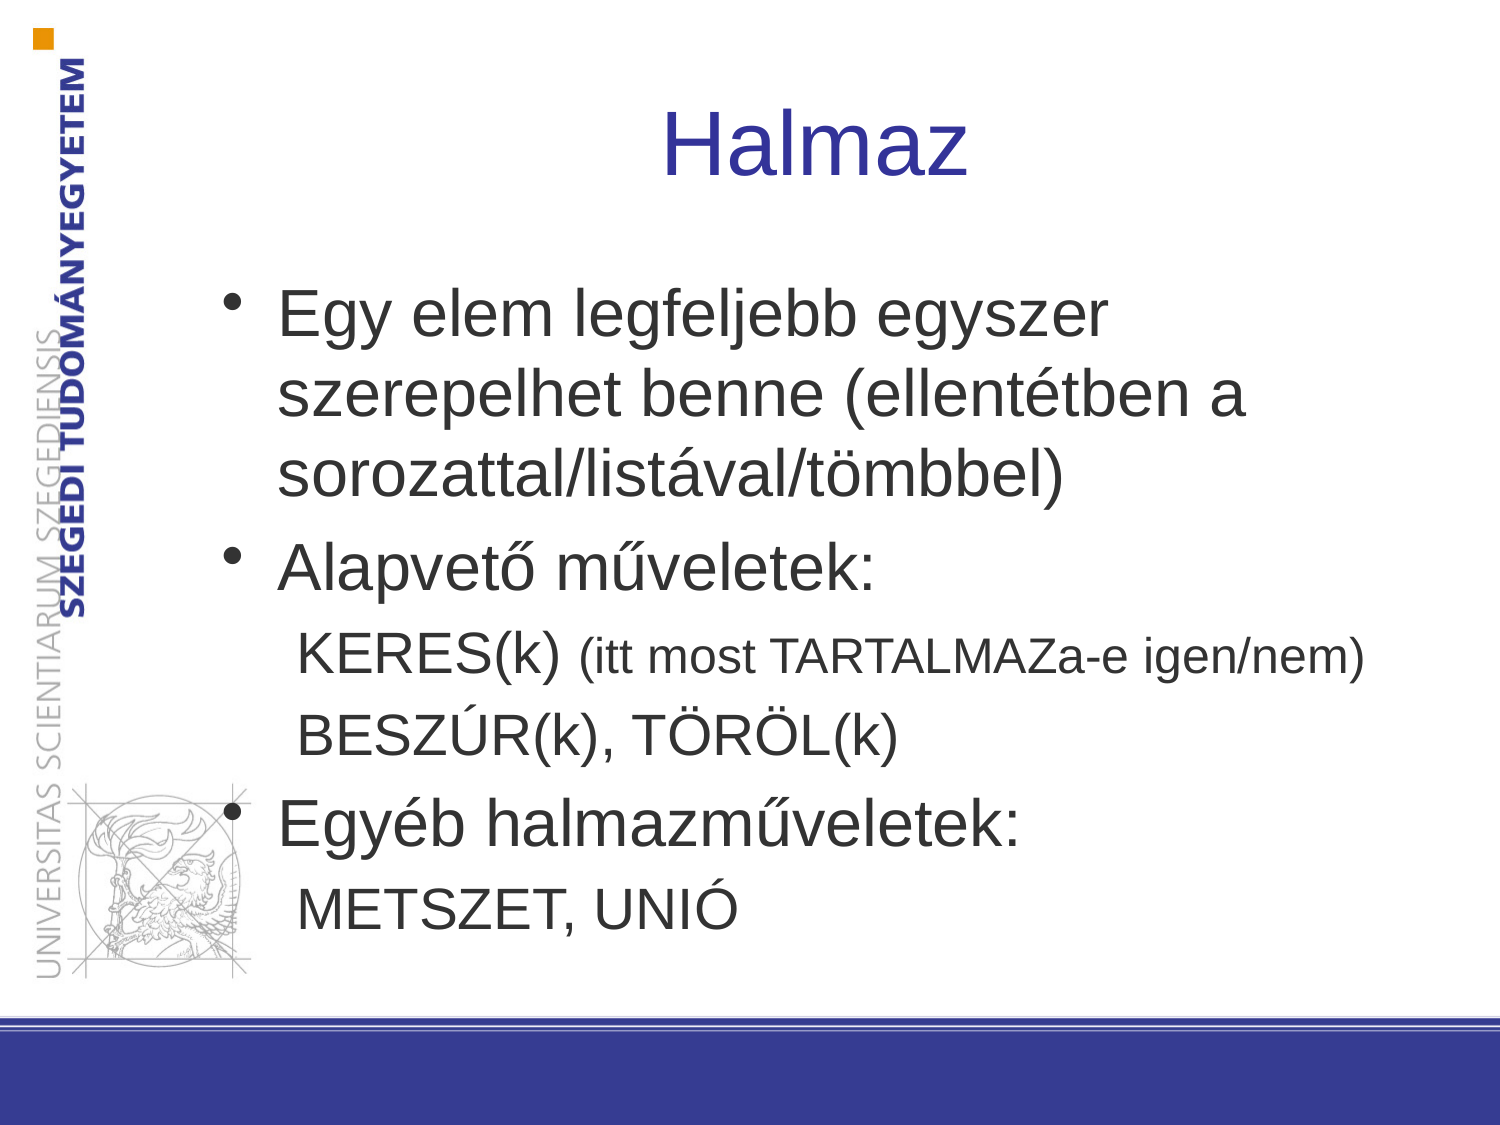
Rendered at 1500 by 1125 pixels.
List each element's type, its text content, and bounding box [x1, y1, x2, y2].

title Halmaz [206, 45, 1425, 233]
picture [0, 0, 1500, 1125]
list Egy elem legfeljebb egyszer szerepelhet benne (ellentétben a sorozattal/listával/tömbbel) Alapvető műveletek: KERES(k) (itt most TARTALMAZa-e igen/nem) BESZÚR(k), TÖRÖL(k) Egyéb halmazműveletek: METSZET, UNIÓ [206, 262, 1425, 977]
